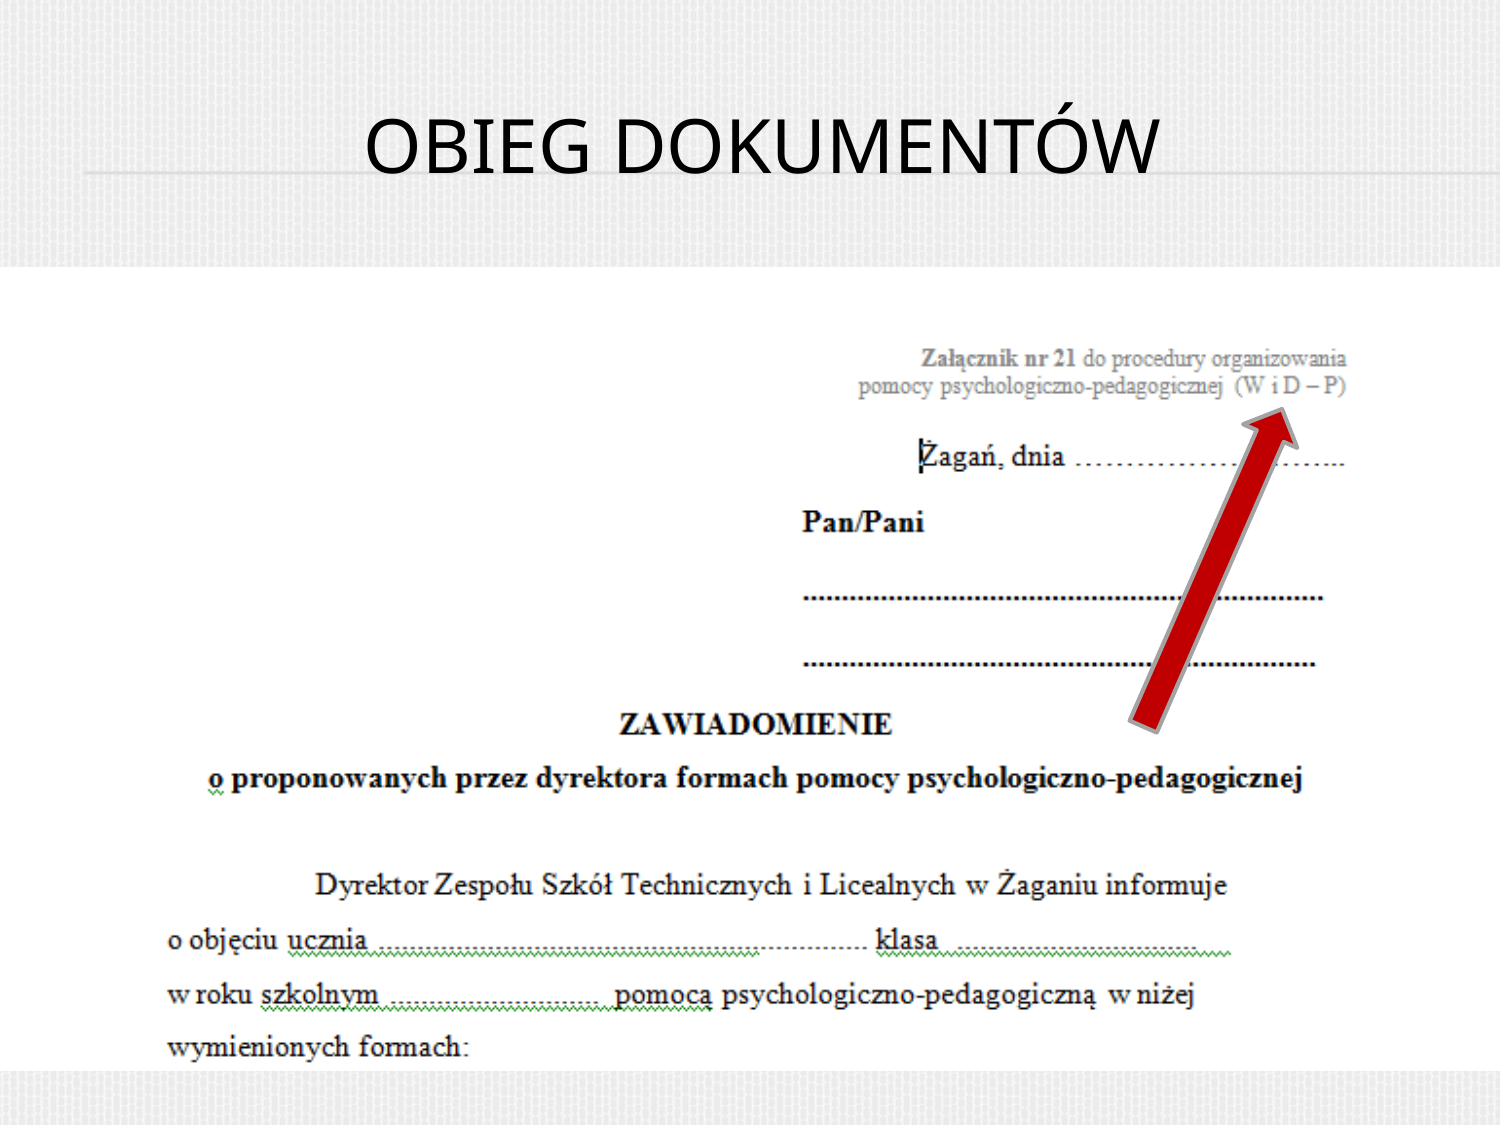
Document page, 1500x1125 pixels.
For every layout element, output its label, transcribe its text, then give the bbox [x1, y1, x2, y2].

title Obieg dokumentów [50, 75, 1475, 213]
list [0, 266, 1500, 1071]
